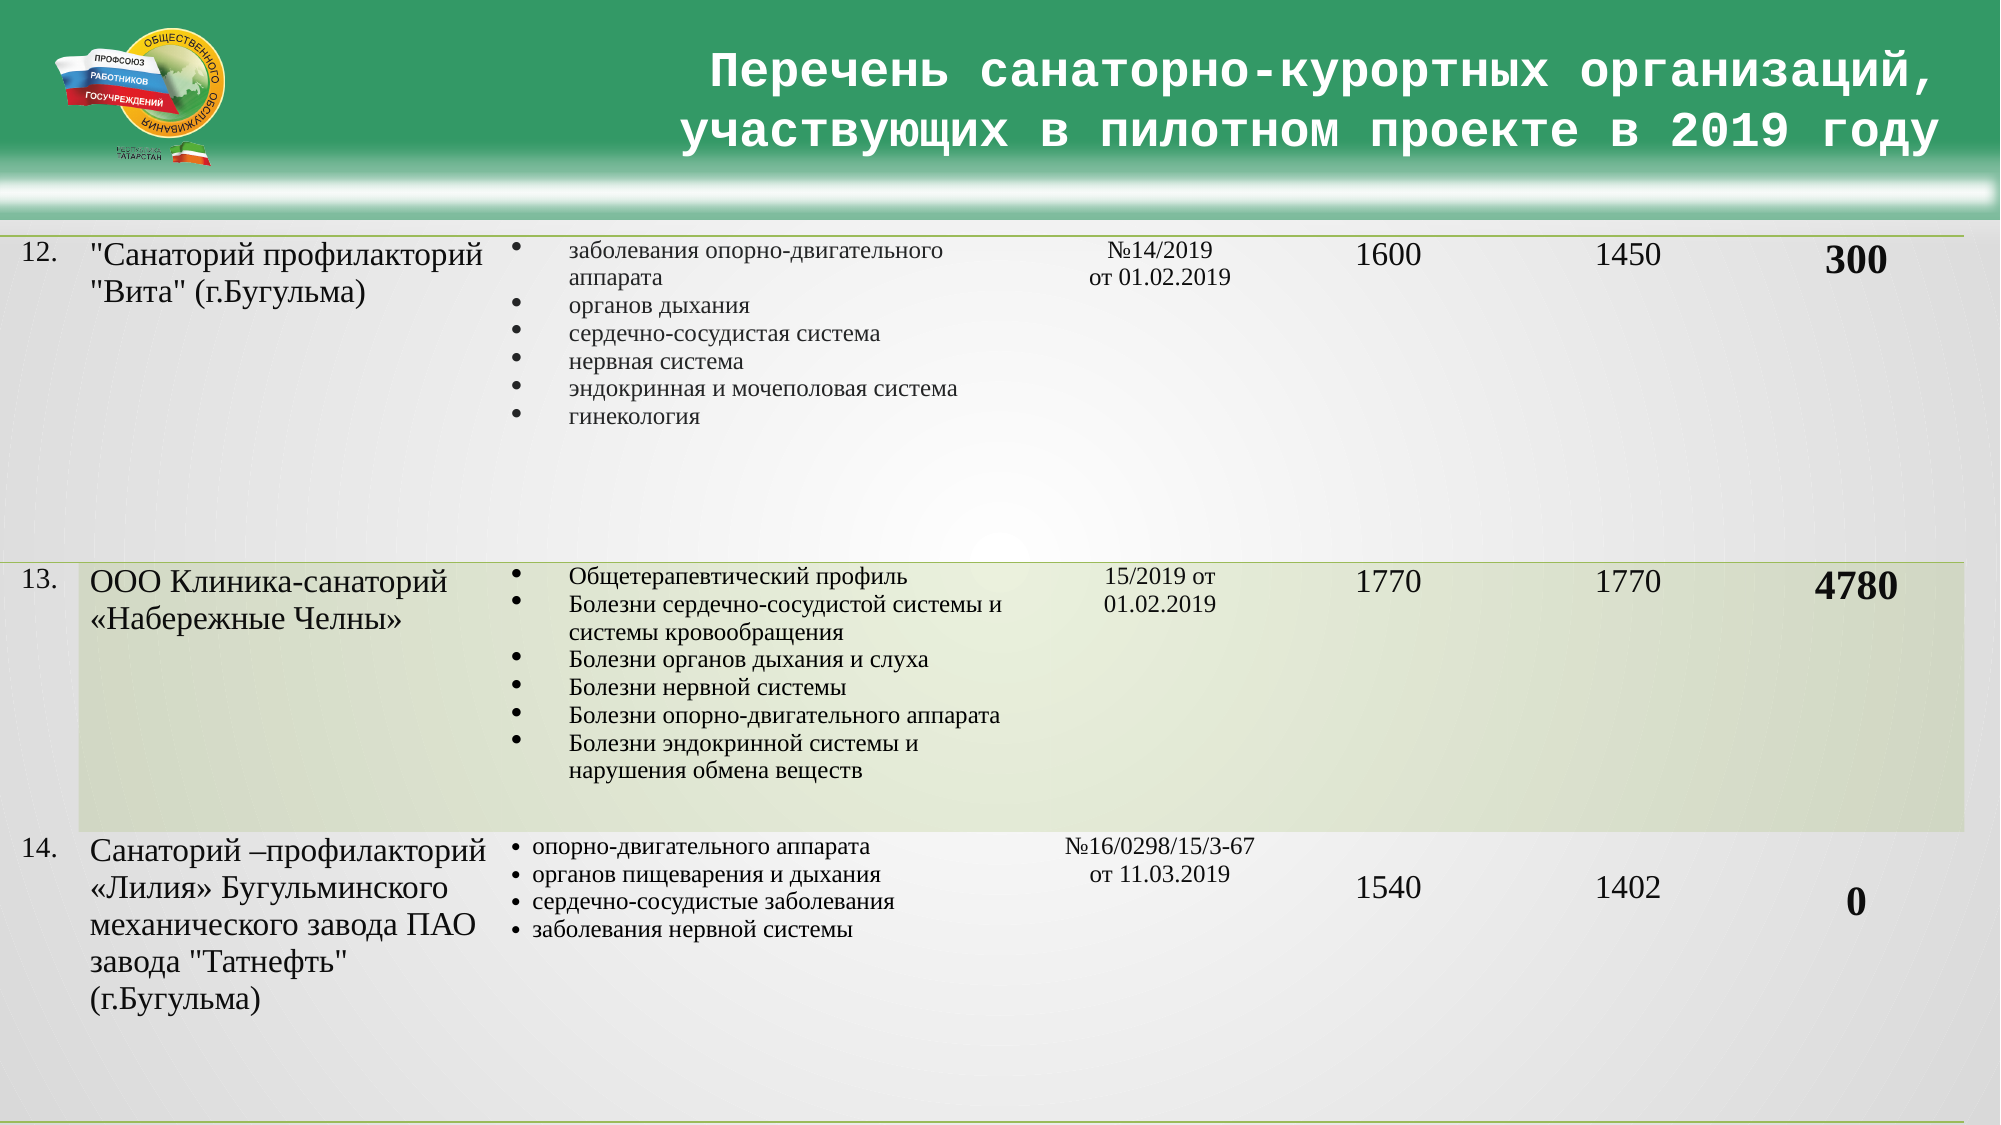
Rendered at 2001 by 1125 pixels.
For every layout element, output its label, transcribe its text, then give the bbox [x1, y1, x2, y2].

table_header "Санаторий профилакторий "Вита" (г.Бугульма) [79, 237, 501, 562]
table_cell 1770 [1270, 563, 1507, 832]
table_cell №16/0298/15/3-67 от 11.03.2019 [1051, 832, 1270, 1121]
table_header заболевания опорно-двигательного аппарата органов дыхания сердечно-сосудистая система нервная система эндокринная и мочеполовая система гинекология [501, 237, 1051, 562]
table_cell 4780 [1745, 563, 1964, 832]
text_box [0, 0, 2000, 219]
table_cell 15/2019 от 01.02.2019 [1051, 563, 1270, 832]
table_header 1450 [1507, 237, 1745, 562]
table_cell 1540 [1270, 832, 1507, 1121]
table_cell 0 [1745, 832, 1964, 1121]
table_header 300 [1745, 237, 1964, 562]
table_cell 14. [0, 832, 79, 1121]
table_cell Общетерапевтический профиль Болезни сердечно-сосудистой системы и системы кровообращения Болезни органов дыхания и слуха Болезни нервной системы Болезни опорно-двигательного аппарата Болезни эндокринной системы и нарушения обмена веществ [501, 563, 1051, 832]
table_cell ООО Клиника-санаторий «Набережные Челны» [79, 563, 501, 832]
table_header 1600 [1270, 237, 1507, 562]
table_cell 1770 [1507, 563, 1745, 832]
table_cell 1402 [1507, 832, 1745, 1121]
table_header 12. [0, 237, 79, 562]
table_cell · опорно-двигательного аппарата · органов пищеварения и дыхания · сердечно-сосудистые заболевания · заболевания нервной системы [501, 832, 1051, 1121]
table_cell Санаторий –профилакторий «Лилия» Бугульминского механического завода ПАО завода "Татнефть" (г.Бугульма) [79, 832, 501, 1121]
table_cell 13. [0, 563, 79, 832]
table_header №14/2019 от 01.02.2019 [1051, 237, 1270, 562]
